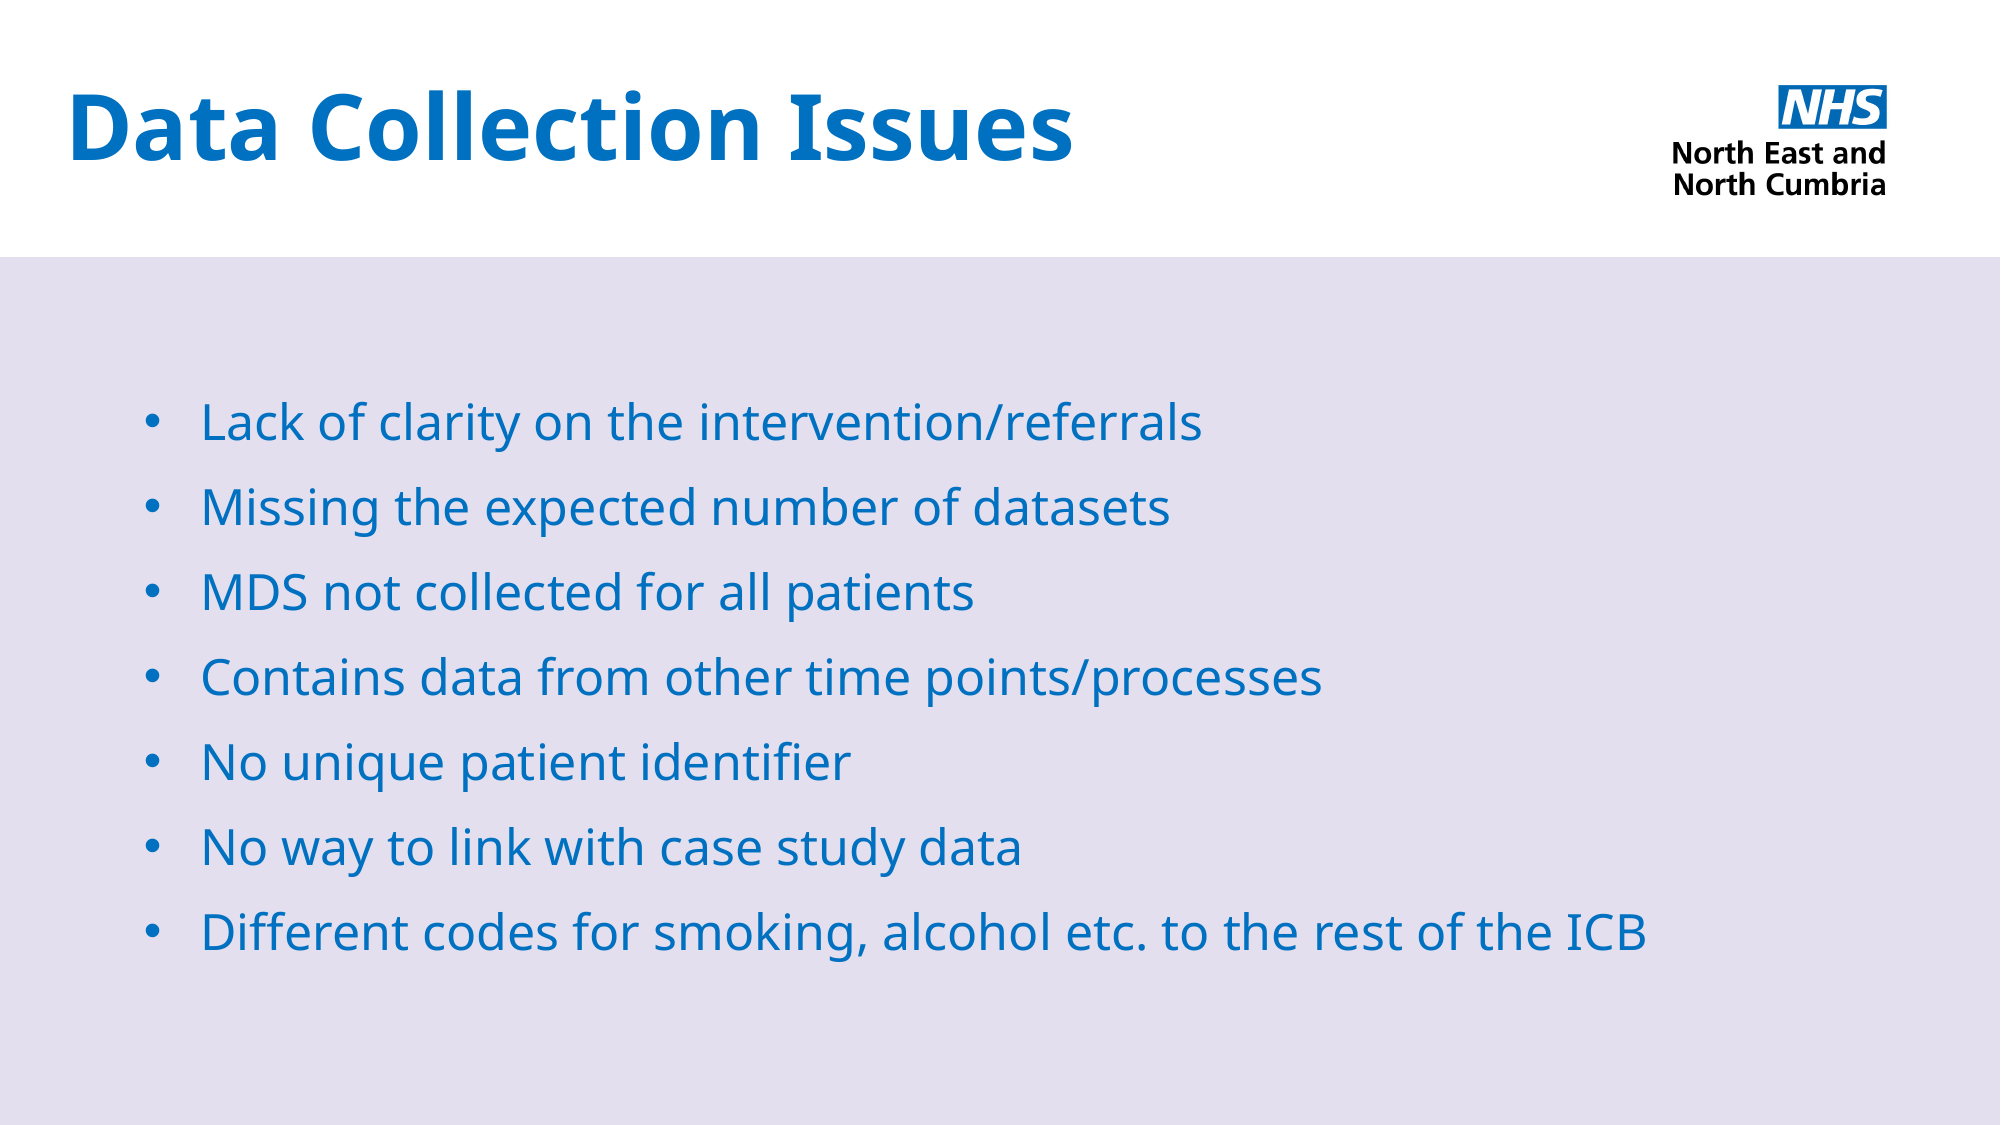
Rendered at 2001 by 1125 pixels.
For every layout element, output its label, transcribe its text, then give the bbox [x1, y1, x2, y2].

picture [1648, 64, 1906, 221]
text_box Lack of clarity on the intervention/referrals Missing the expected number of datasets MDS not collected for all patients Contains data from other time points/processes No unique patient identifier No way to link with case study data Different codes for smoking, alcohol etc. to the rest of the ICB [129, 383, 1871, 968]
picture [0, 257, 2000, 1125]
text_box Data Collection Issues [50, 61, 1505, 187]
